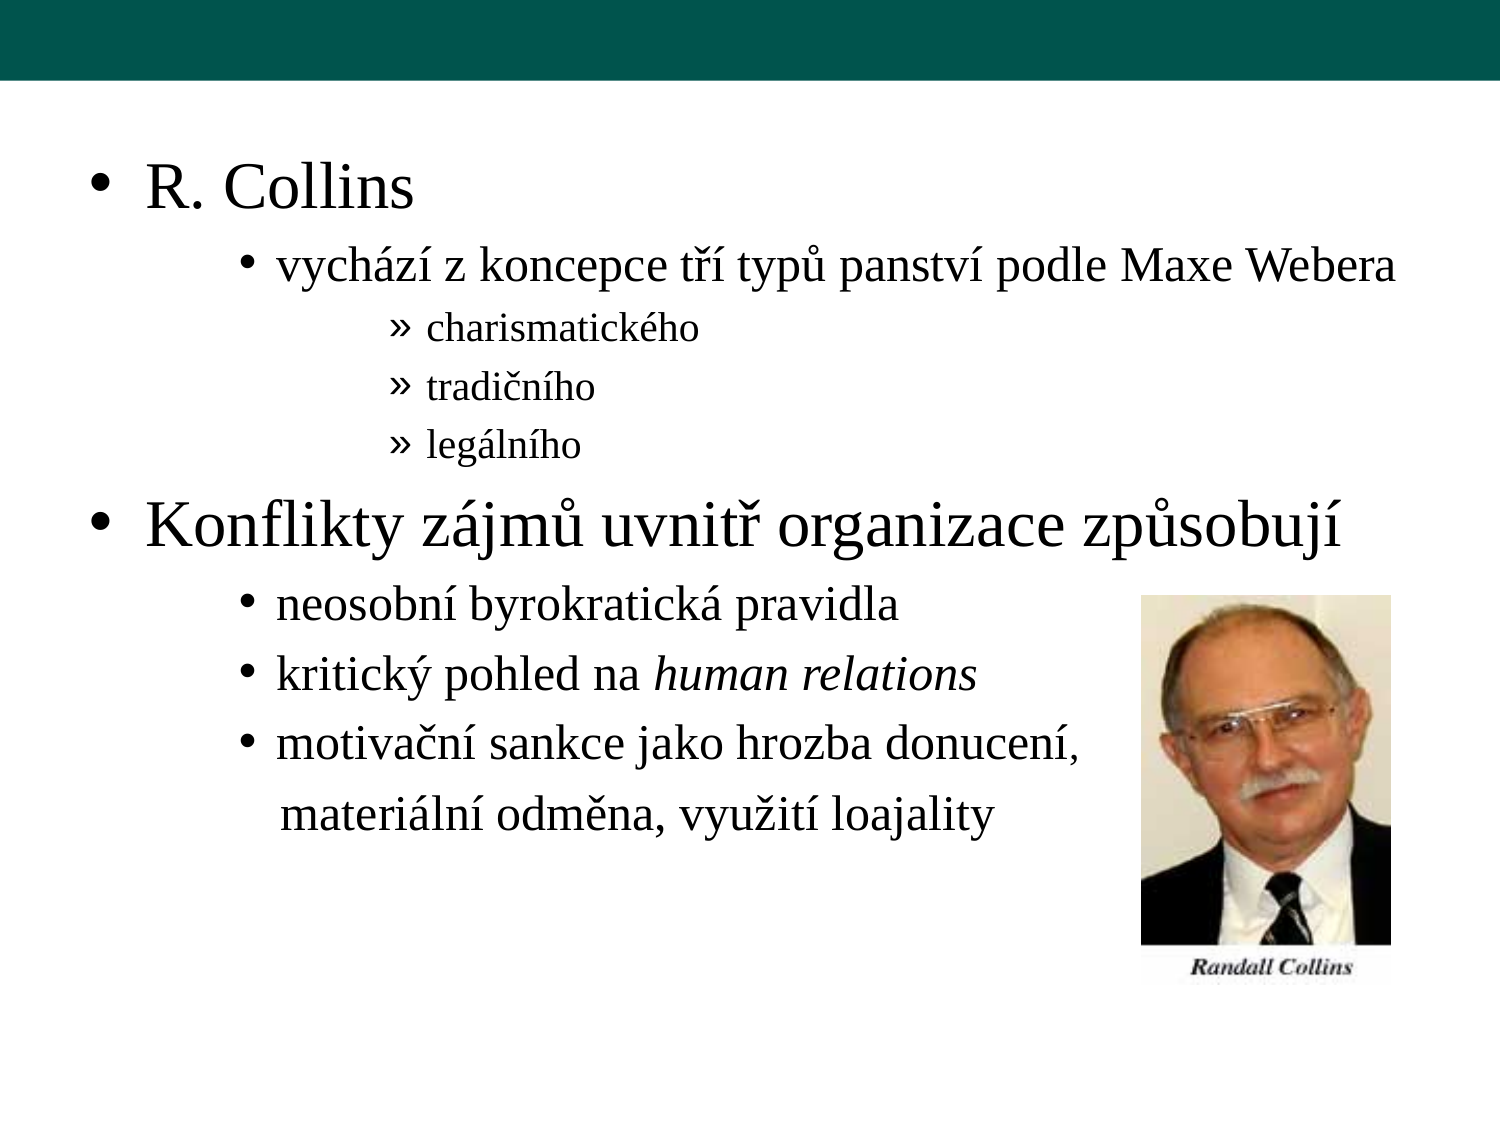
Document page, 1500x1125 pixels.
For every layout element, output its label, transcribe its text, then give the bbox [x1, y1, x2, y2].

picture [1141, 594, 1392, 985]
list R. Collins vychází z koncepce tří typů panství podle Maxe Webera charismatického tradičního legálního Konflikty zájmů uvnitř organizace způsobují neosobní byrokratická pravidla kritický pohled na human relations motivační sankce jako hrozba donucení, materiální odměna, využití loajality [73, 134, 1426, 1006]
text_box [0, 0, 1500, 83]
